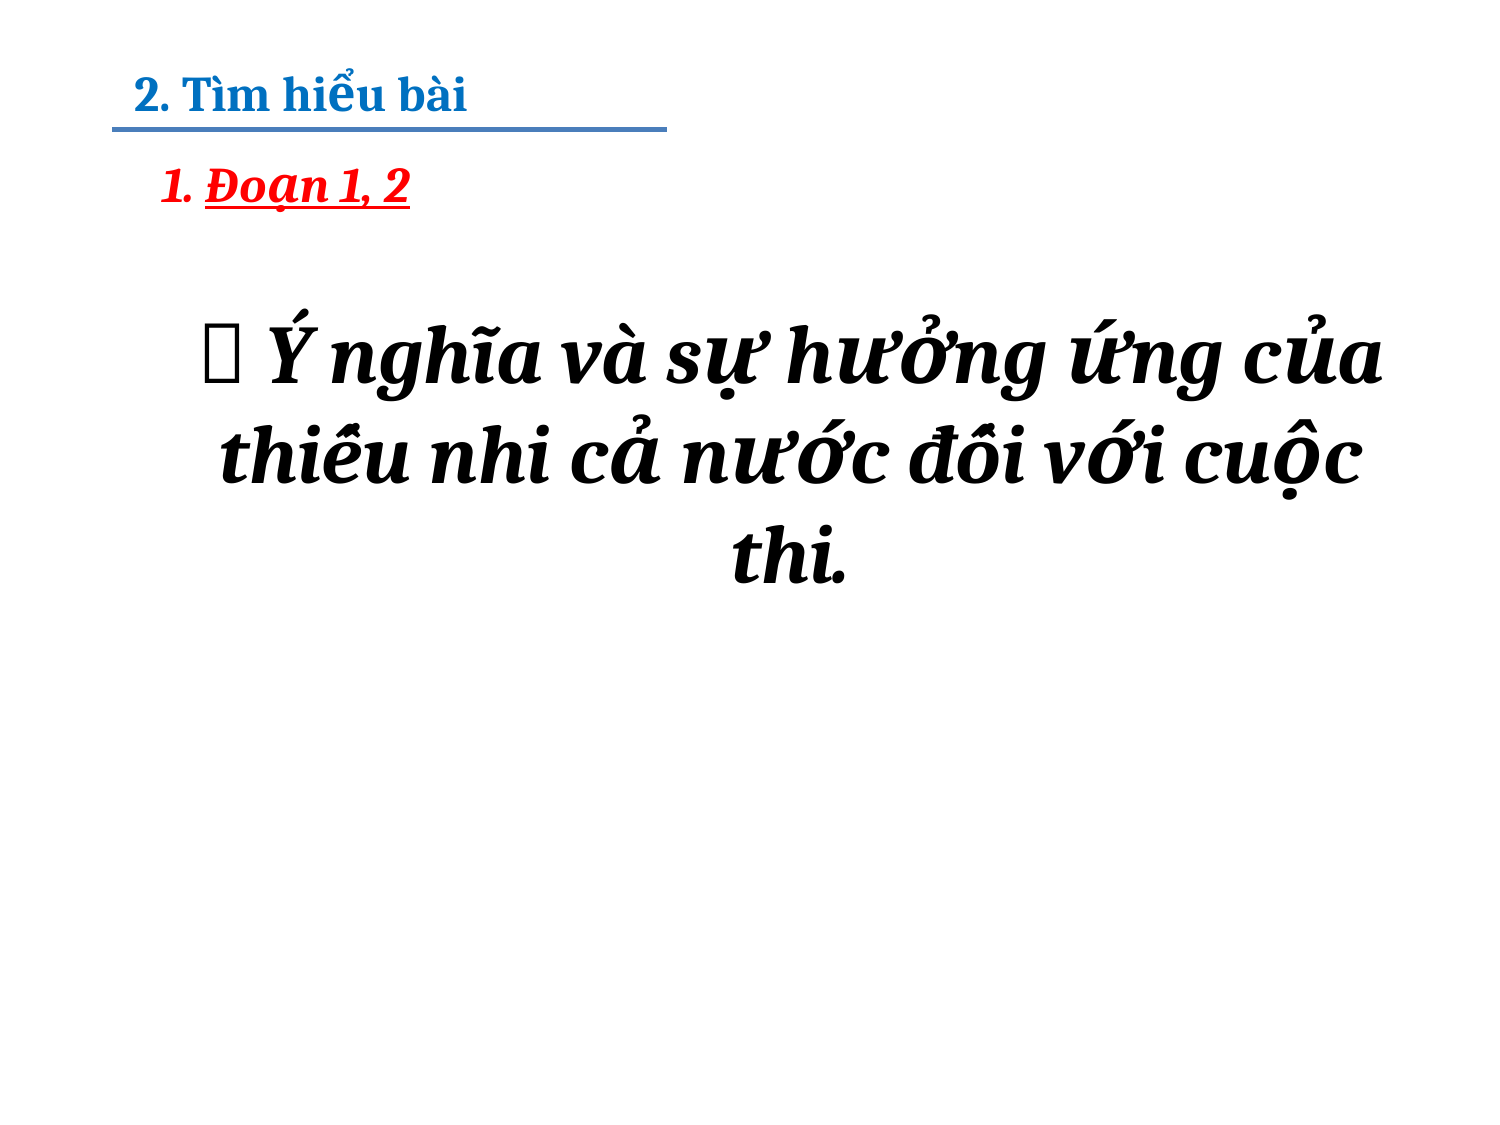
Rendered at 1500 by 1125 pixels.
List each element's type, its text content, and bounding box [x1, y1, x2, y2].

text_box  Ý nghĩa và sự hưởng ứng của thiếu nhi cả nước đối với cuộc thi. [147, 292, 1435, 608]
text_box 2. Tìm hiểu bài [112, 53, 491, 129]
text_box 1. Đoạn 1, 2 [147, 145, 573, 221]
